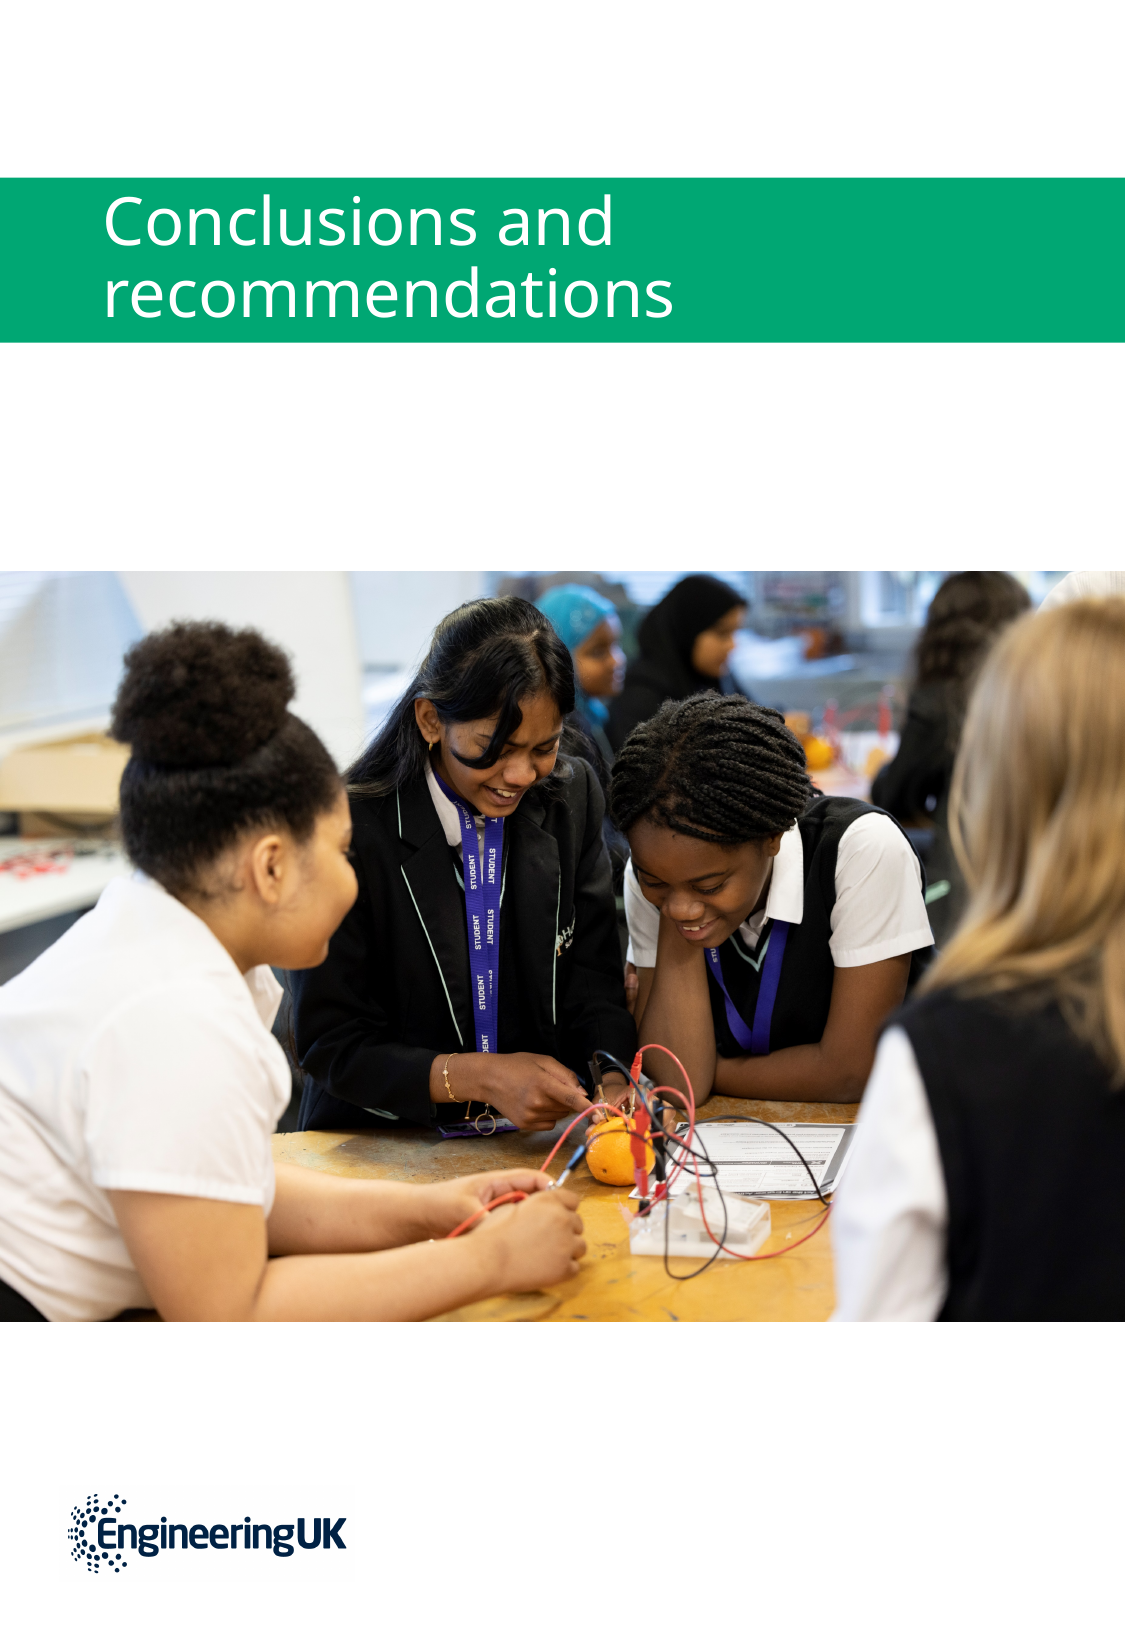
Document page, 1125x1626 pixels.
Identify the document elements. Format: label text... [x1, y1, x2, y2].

picture [59, 1485, 355, 1582]
picture [0, 571, 1125, 1322]
title Conclusions and recommendations [0, 177, 1125, 343]
